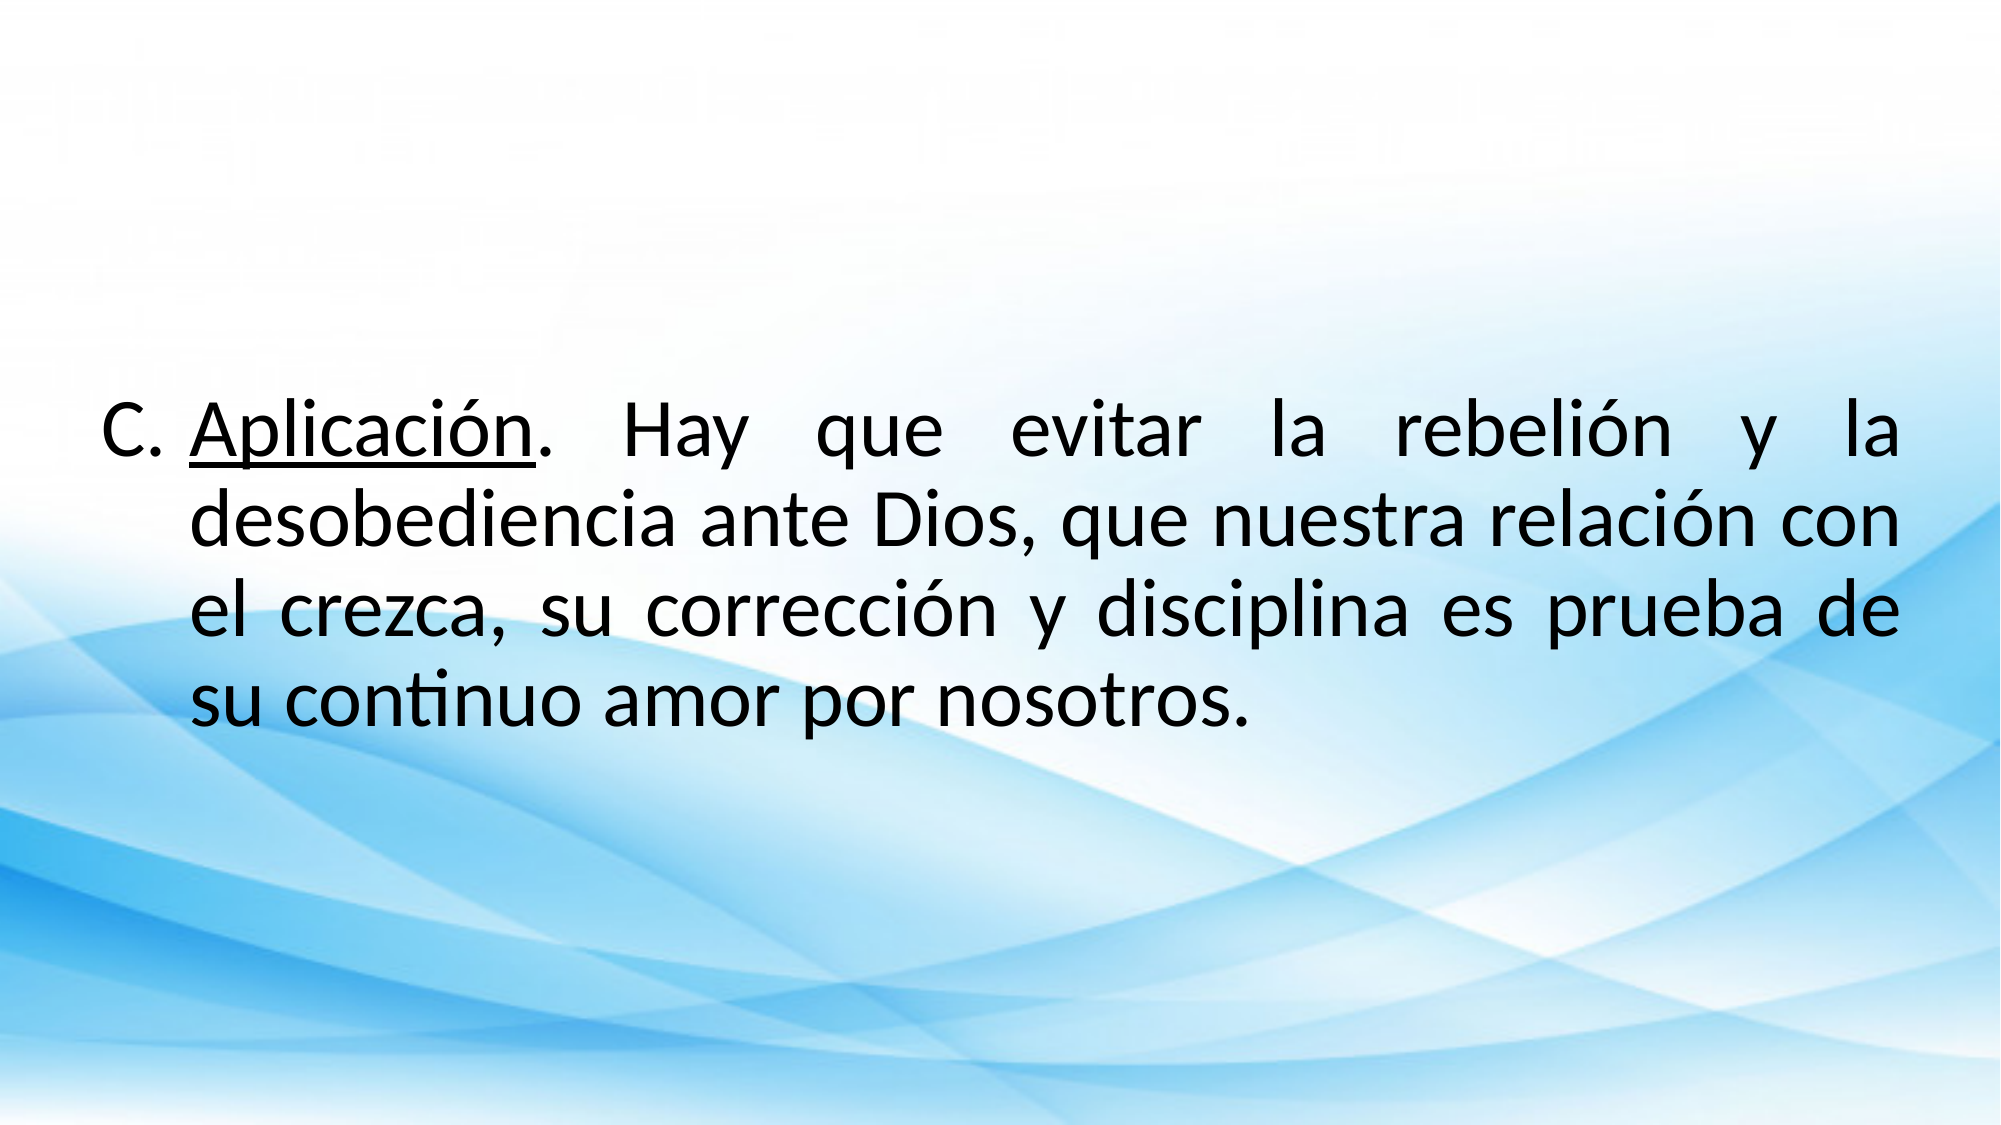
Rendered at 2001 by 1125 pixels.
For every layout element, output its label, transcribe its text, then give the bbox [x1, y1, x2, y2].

list Aplicación. Hay que evitar la rebelión y la desobediencia ante Dios, que nuestra relación con el crezca, su corrección y disciplina es prueba de su continuo amor por nosotros. [86, 59, 1920, 1070]
picture [0, 0, 2001, 1125]
